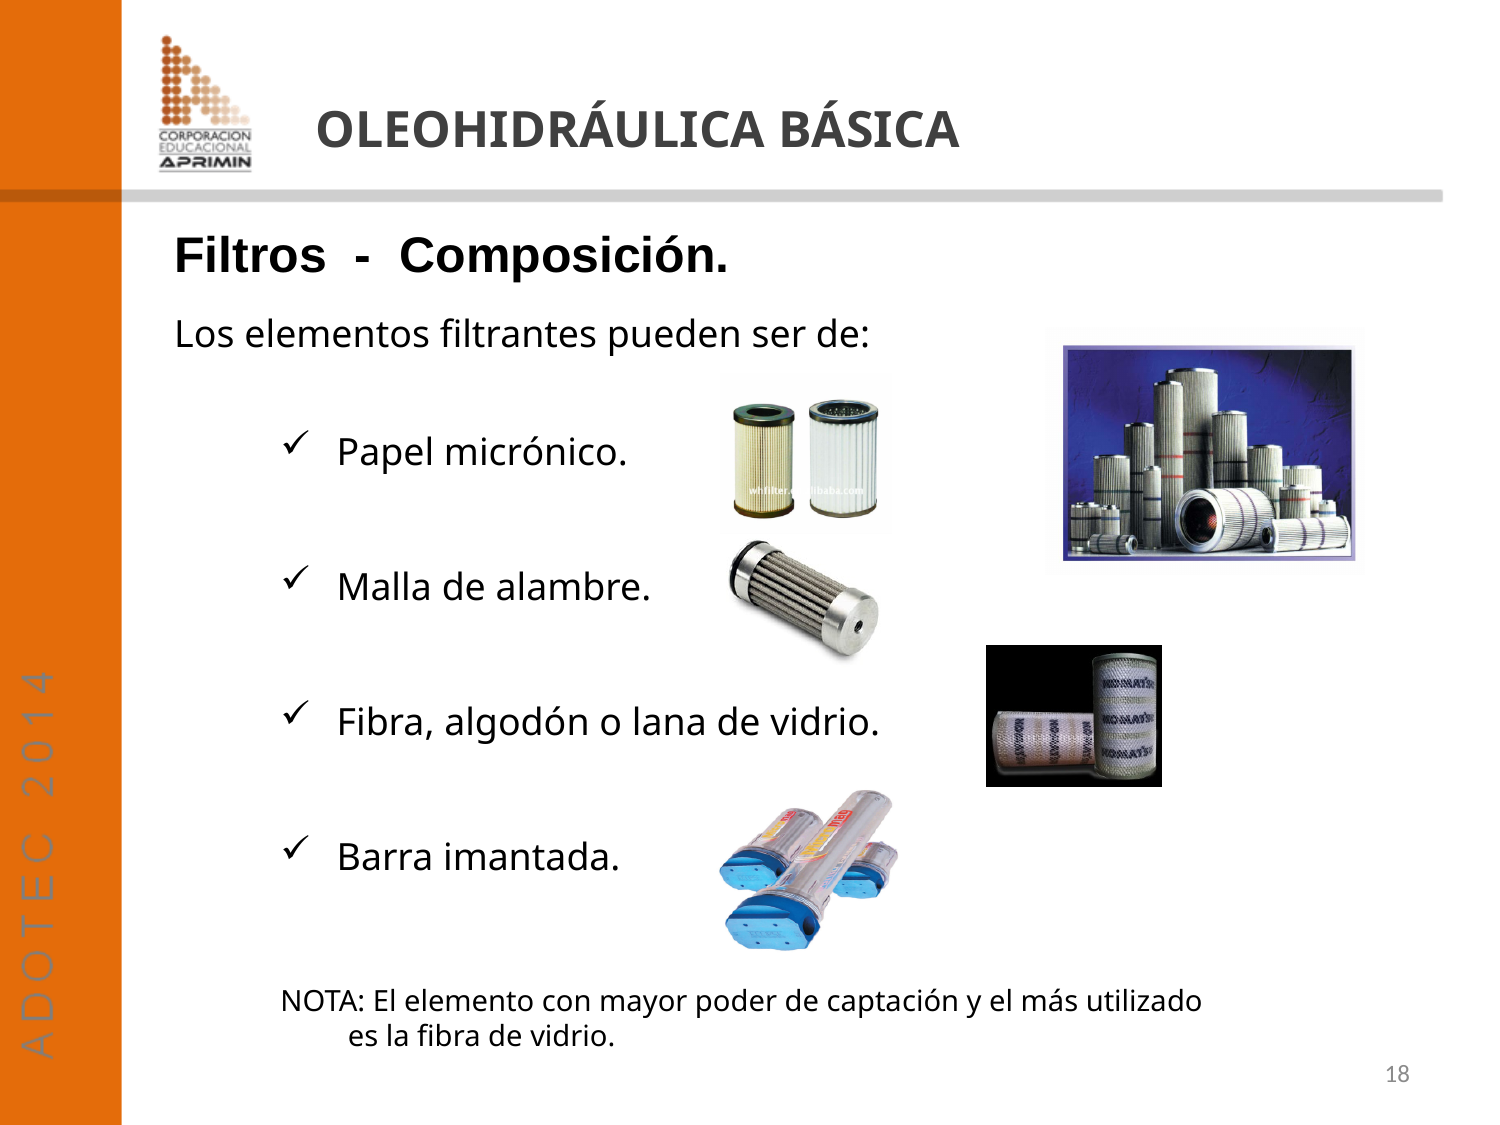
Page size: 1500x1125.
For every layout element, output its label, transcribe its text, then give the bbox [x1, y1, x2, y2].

slide_number 18 [1074, 1042, 1425, 1103]
picture [0, 0, 1500, 1125]
text_box Filtros - Composición. [159, 205, 1115, 290]
text_box NOTA: El elemento con mayor poder de captación y el más utilizado es la fibra de vidrio. [265, 974, 1400, 1060]
text_box OLEOHIDRÁULICA BÁSICA [301, 89, 1211, 165]
text_box Papel micrónico. Malla de alambre. Fibra, algodón o lana de vidrio. Barra imantada. [265, 420, 963, 886]
text_box Los elementos filtrantes pueden ser de: [159, 302, 910, 363]
